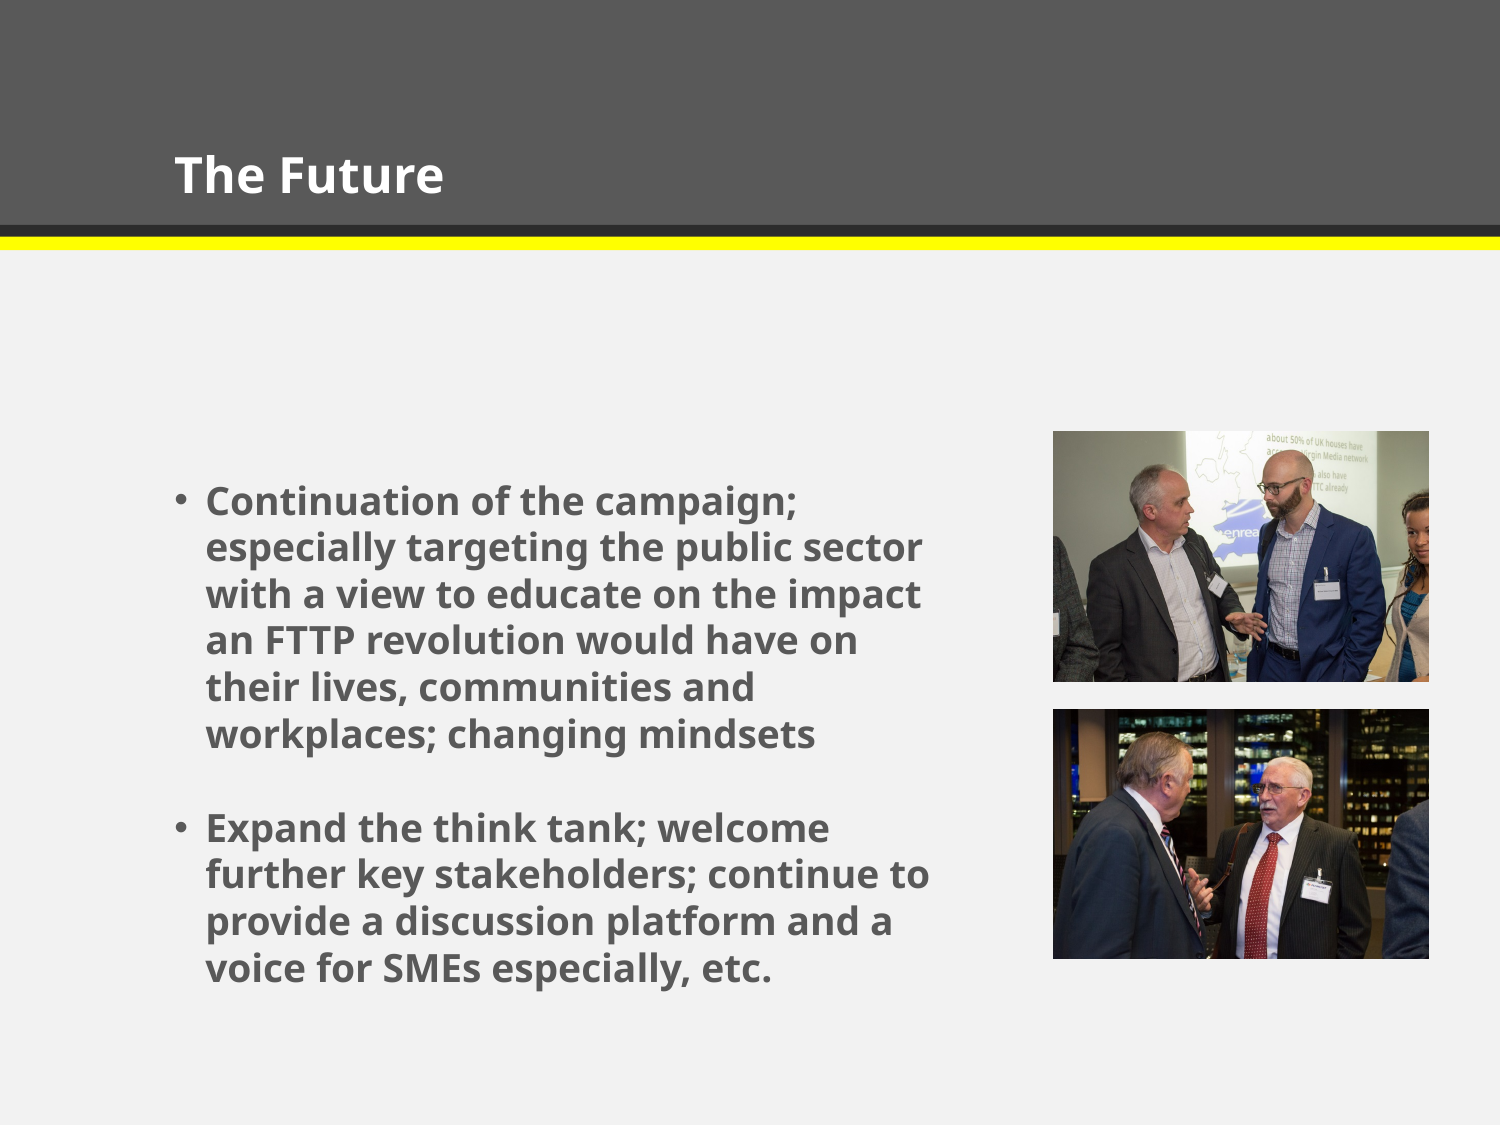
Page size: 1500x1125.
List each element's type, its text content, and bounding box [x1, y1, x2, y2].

list Continuation of the campaign; especially targeting the public sector with a view to educate on the impact an FTTP revolution would have on their lives, communities and workplaces; changing mindsets Expand the think tank; welcome further key stakeholders; continue to provide a discussion platform and a voice for SMEs especially, etc. [159, 365, 960, 1008]
title The Future [159, 41, 1341, 212]
picture [1052, 709, 1429, 960]
picture [1053, 431, 1429, 682]
